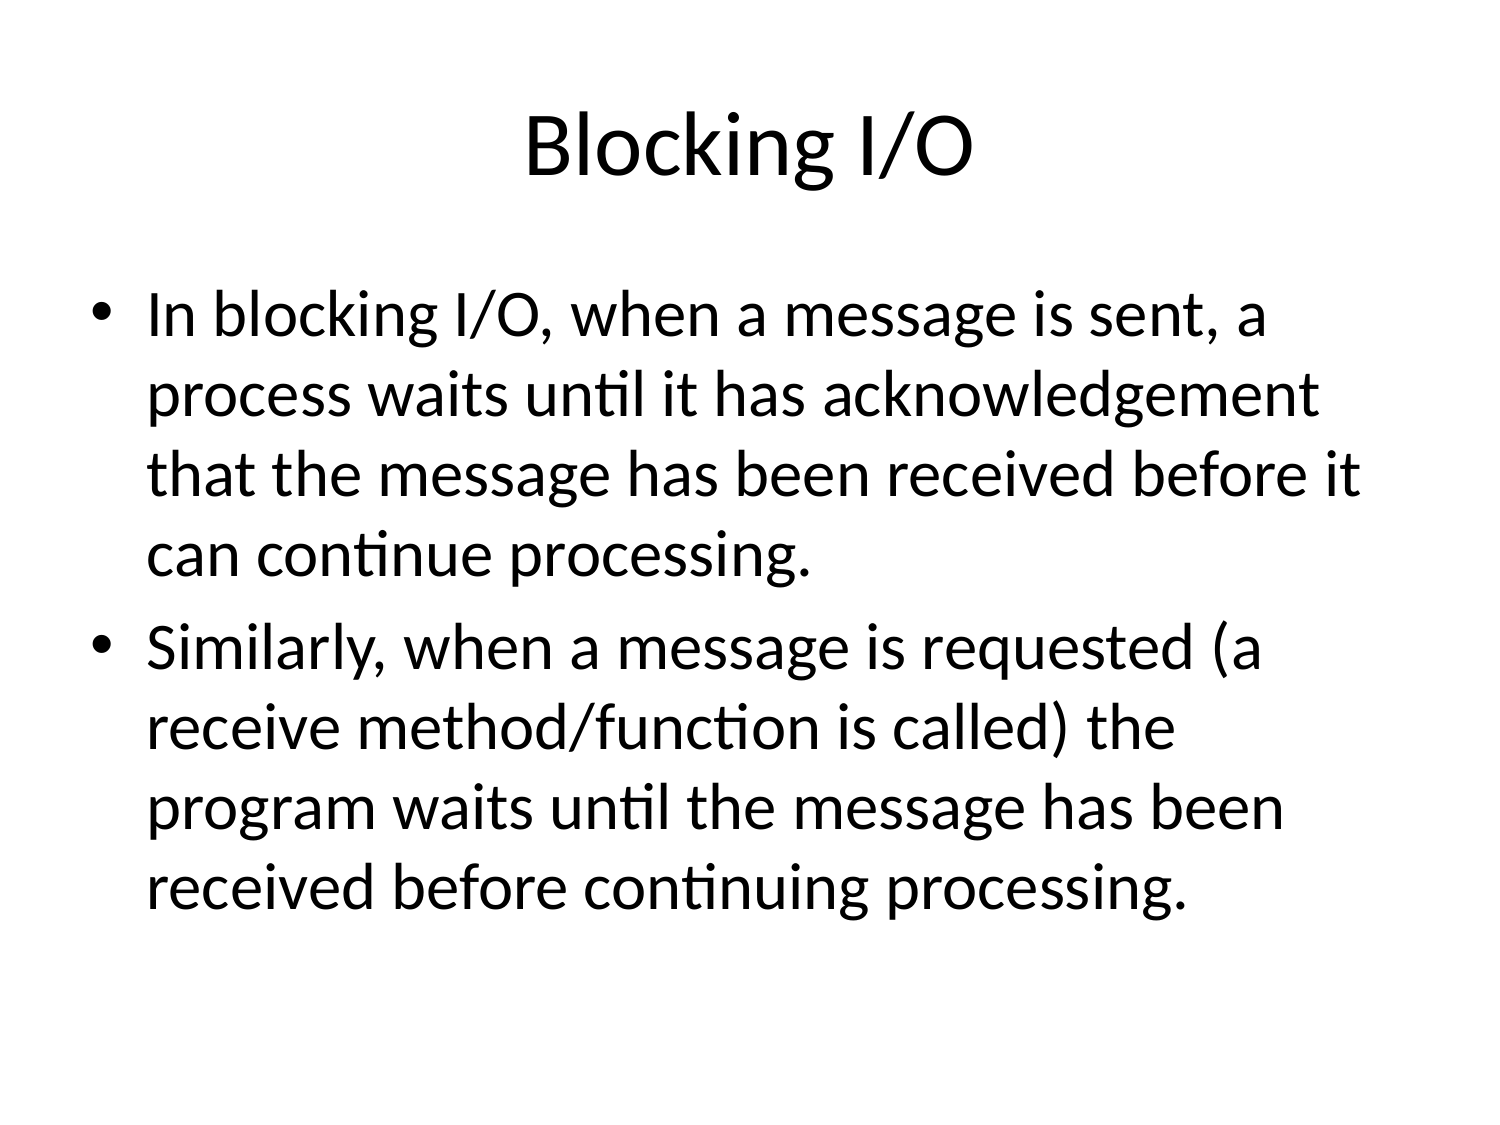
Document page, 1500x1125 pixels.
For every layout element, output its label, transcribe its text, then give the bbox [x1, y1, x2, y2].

title Blocking I/O [75, 45, 1425, 233]
list In blocking I/O, when a message is sent, a process waits until it has acknowledgement that the message has been received before it can continue processing. Similarly, when a message is requested (a receive method/function is called) the program waits until the message has been received before continuing processing. [75, 262, 1425, 1005]
